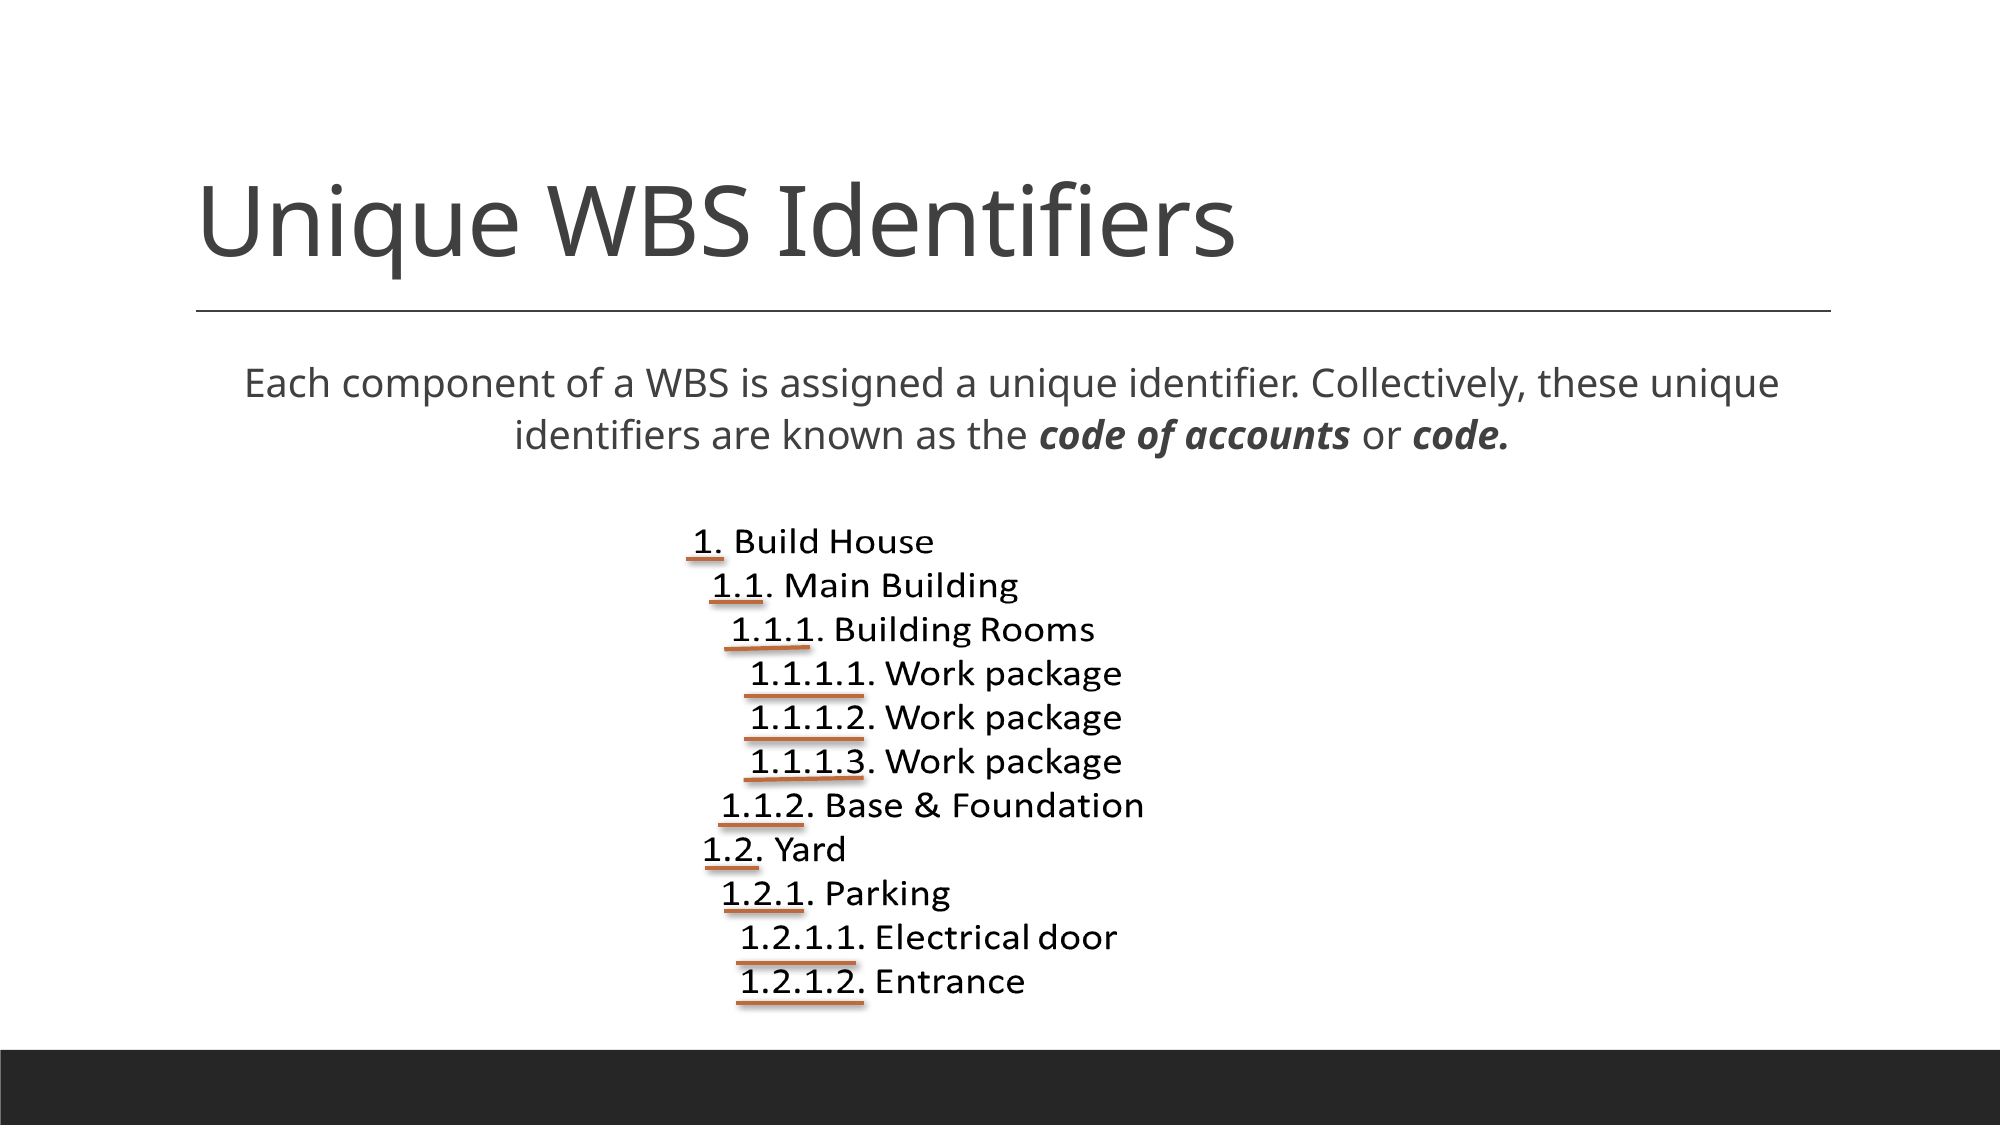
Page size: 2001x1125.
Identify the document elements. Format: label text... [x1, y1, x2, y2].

title Unique WBS Identifiers [180, 47, 1830, 285]
list Each component of a WBS is assigned a unique identifier. Collectively, these unique identifiers are known as the code of accounts or code. [180, 345, 1830, 963]
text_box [742, 777, 864, 781]
picture [666, 507, 1171, 1025]
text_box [723, 646, 811, 650]
